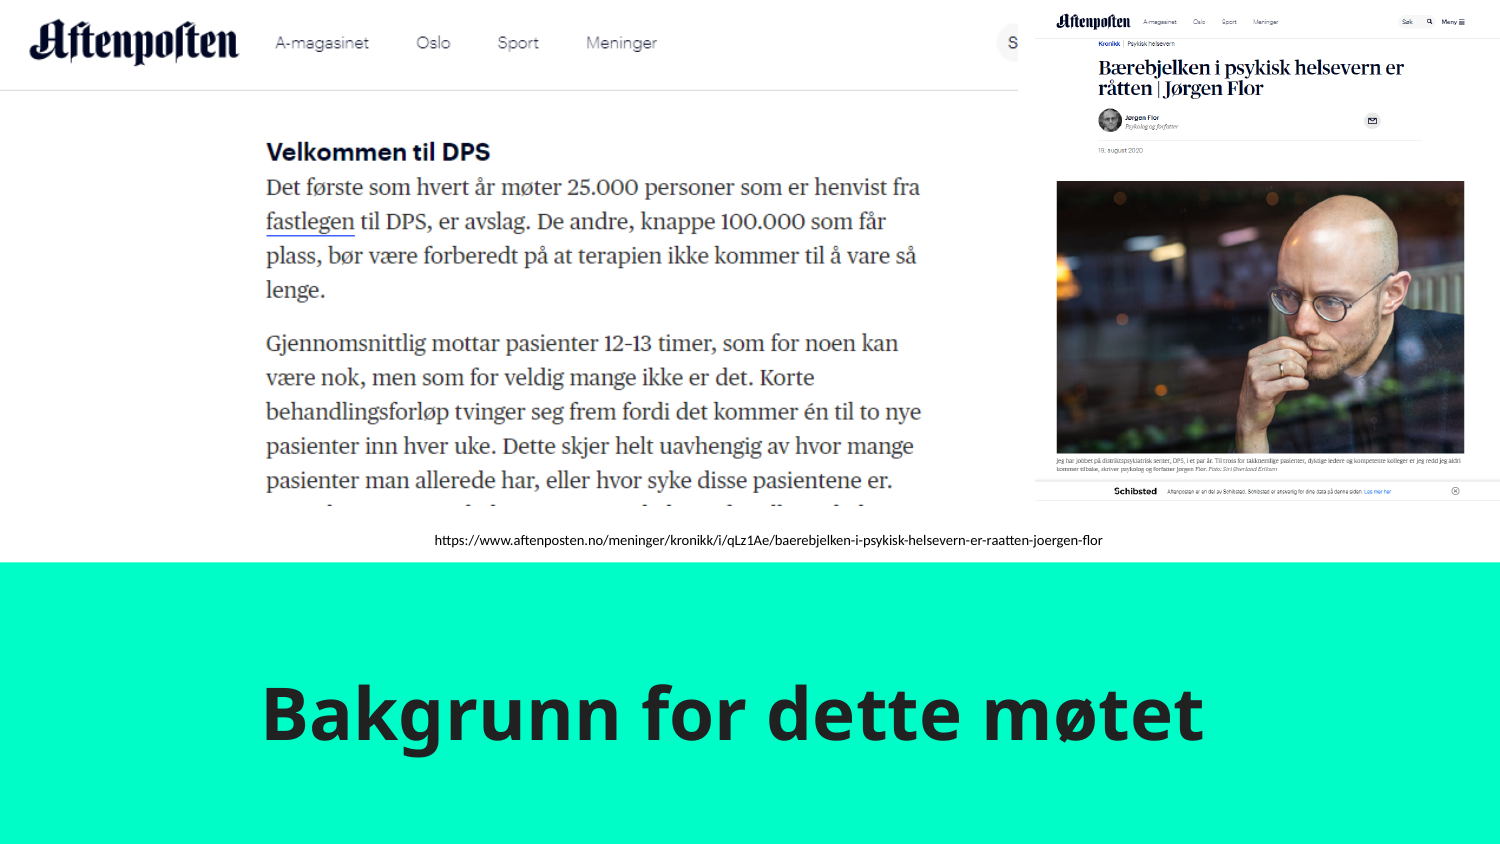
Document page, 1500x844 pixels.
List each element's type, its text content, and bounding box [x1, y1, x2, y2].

text_box Bakgrunn for dette møtet [215, 659, 1251, 762]
picture [1034, 6, 1500, 502]
picture [0, 13, 1019, 506]
text_box https://www.aftenposten.no/meninger/kronikk/i/qLz1Ae/baerebjelken-i-psykisk-helsevern-er-raatten-joergen-flor [419, 523, 1211, 556]
